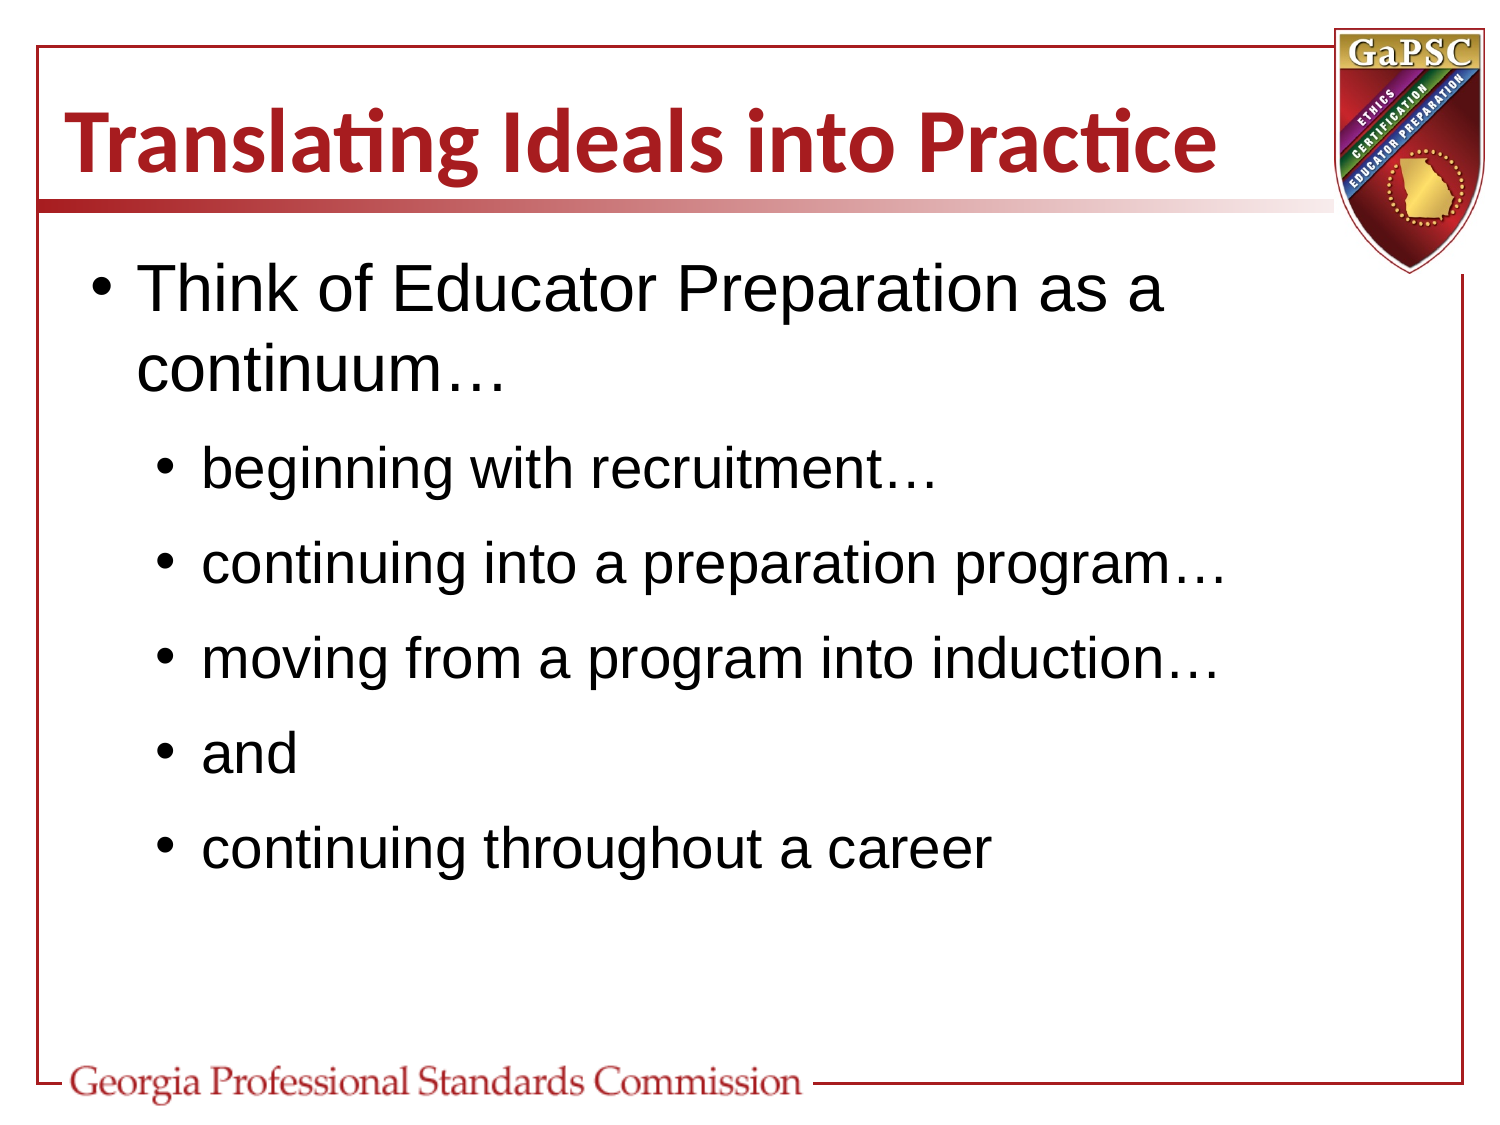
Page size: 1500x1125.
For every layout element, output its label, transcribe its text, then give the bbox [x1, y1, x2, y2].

text_box Translating Ideals into Practice [49, 45, 1329, 200]
picture [62, 1058, 813, 1110]
picture [1334, 27, 1485, 274]
text_box [37, 46, 49, 199]
list Think of Educator Preparation as a continuum… beginning with recruitment… continuing into a preparation program… moving from a program into induction… and continuing throughout a career [74, 237, 1351, 1051]
text_box [37, 199, 1329, 213]
text_box [37, 213, 1463, 1084]
